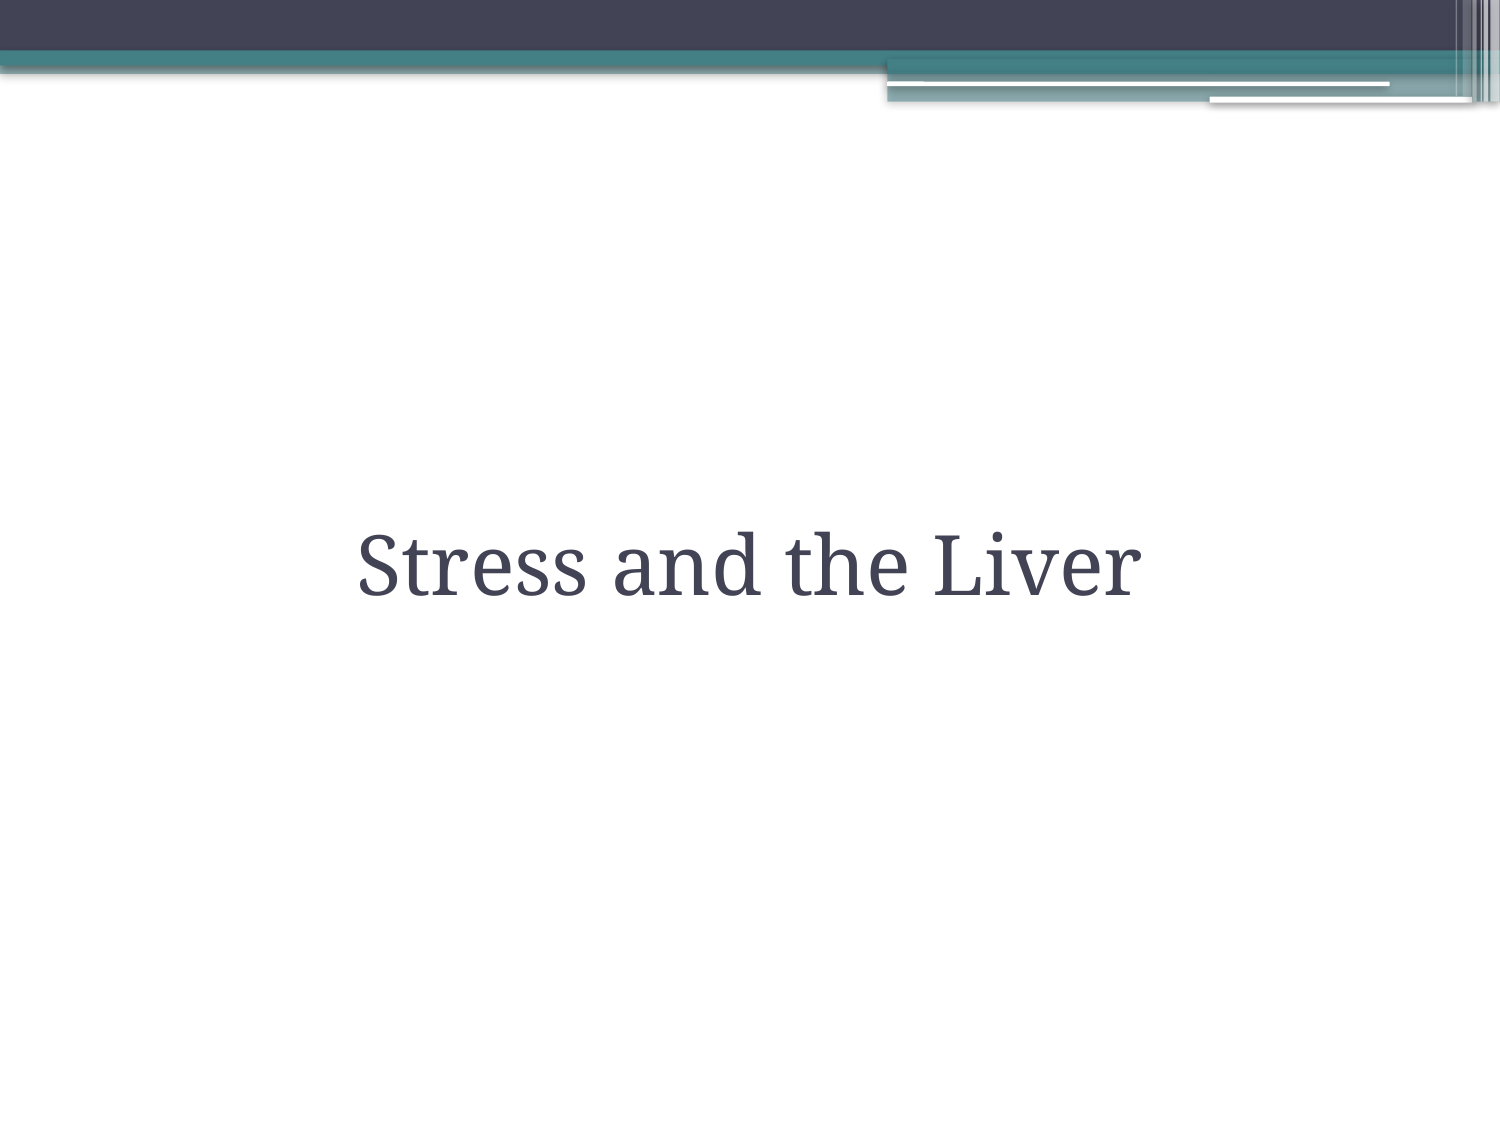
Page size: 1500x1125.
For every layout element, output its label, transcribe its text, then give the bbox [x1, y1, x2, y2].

title Stress and the Liver [0, 359, 1500, 766]
